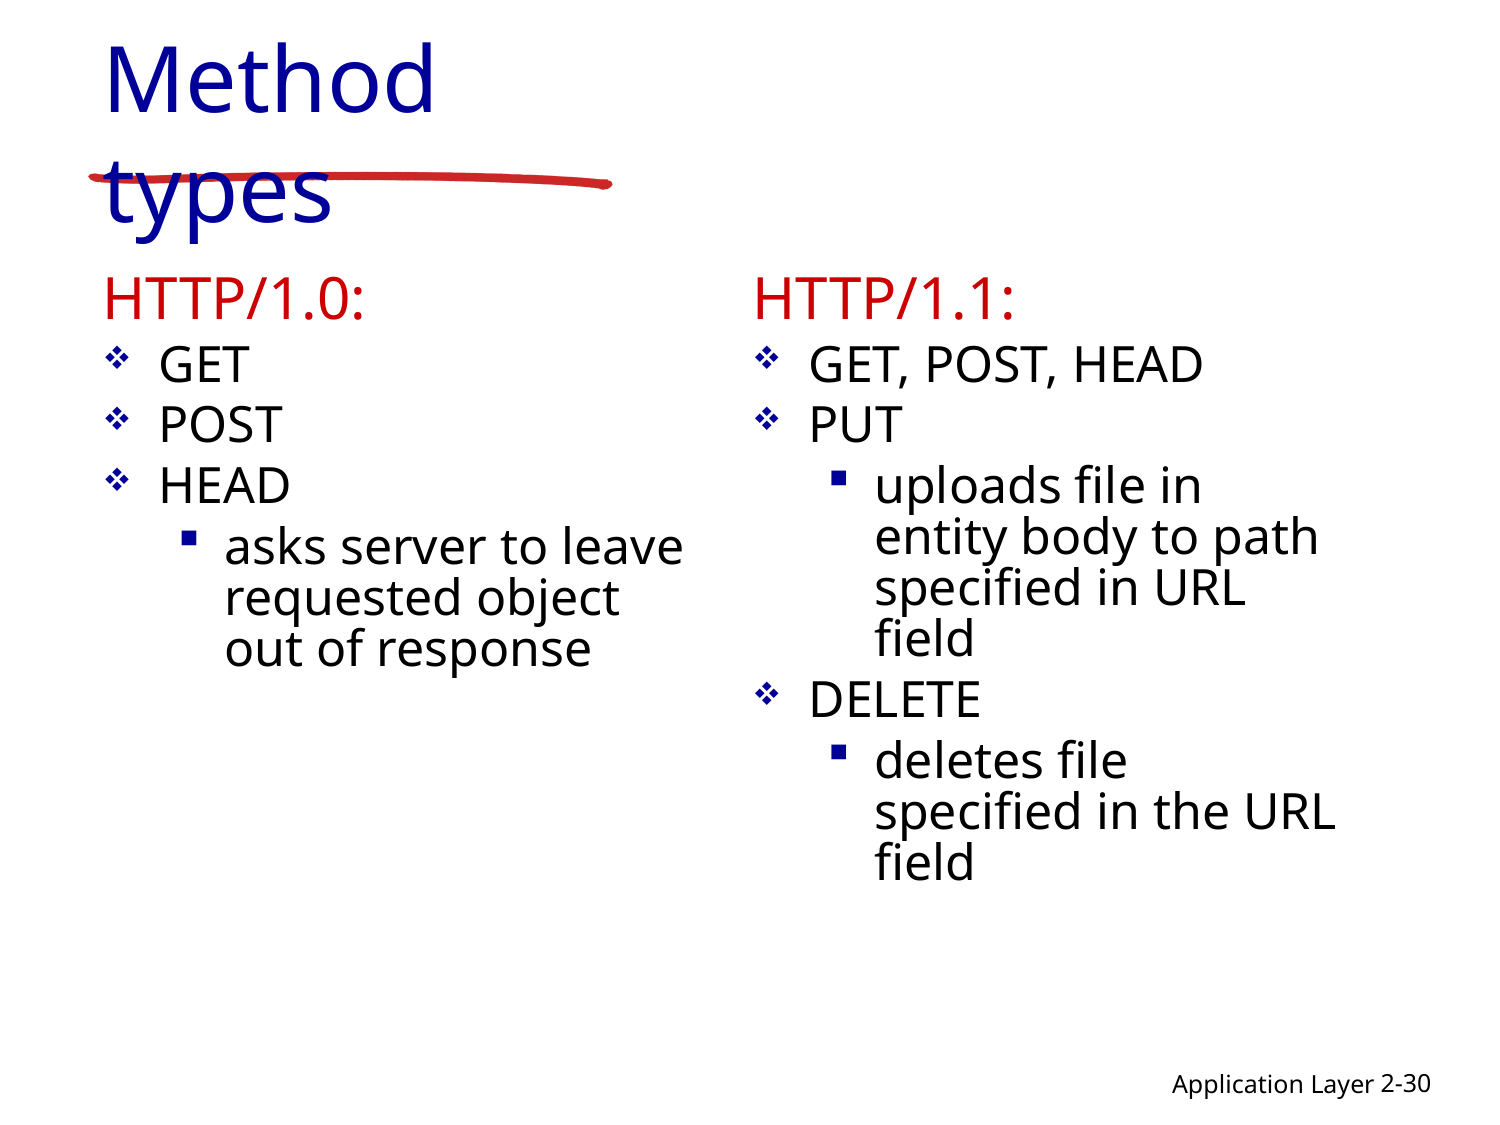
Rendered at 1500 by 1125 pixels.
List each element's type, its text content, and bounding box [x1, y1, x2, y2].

title Method types [87, 37, 659, 226]
slide_number 2-30 [1365, 1059, 1477, 1106]
list HTTP/1.0: GET POST HEAD asks server to leave requested object out of response [87, 264, 713, 1028]
picture [85, 167, 618, 195]
footer Application Layer [914, 1060, 1391, 1109]
list HTTP/1.1: GET, POST, HEAD PUT uploads file in entity body to path specified in URL field DELETE deletes file specified in the URL field [737, 264, 1363, 1028]
